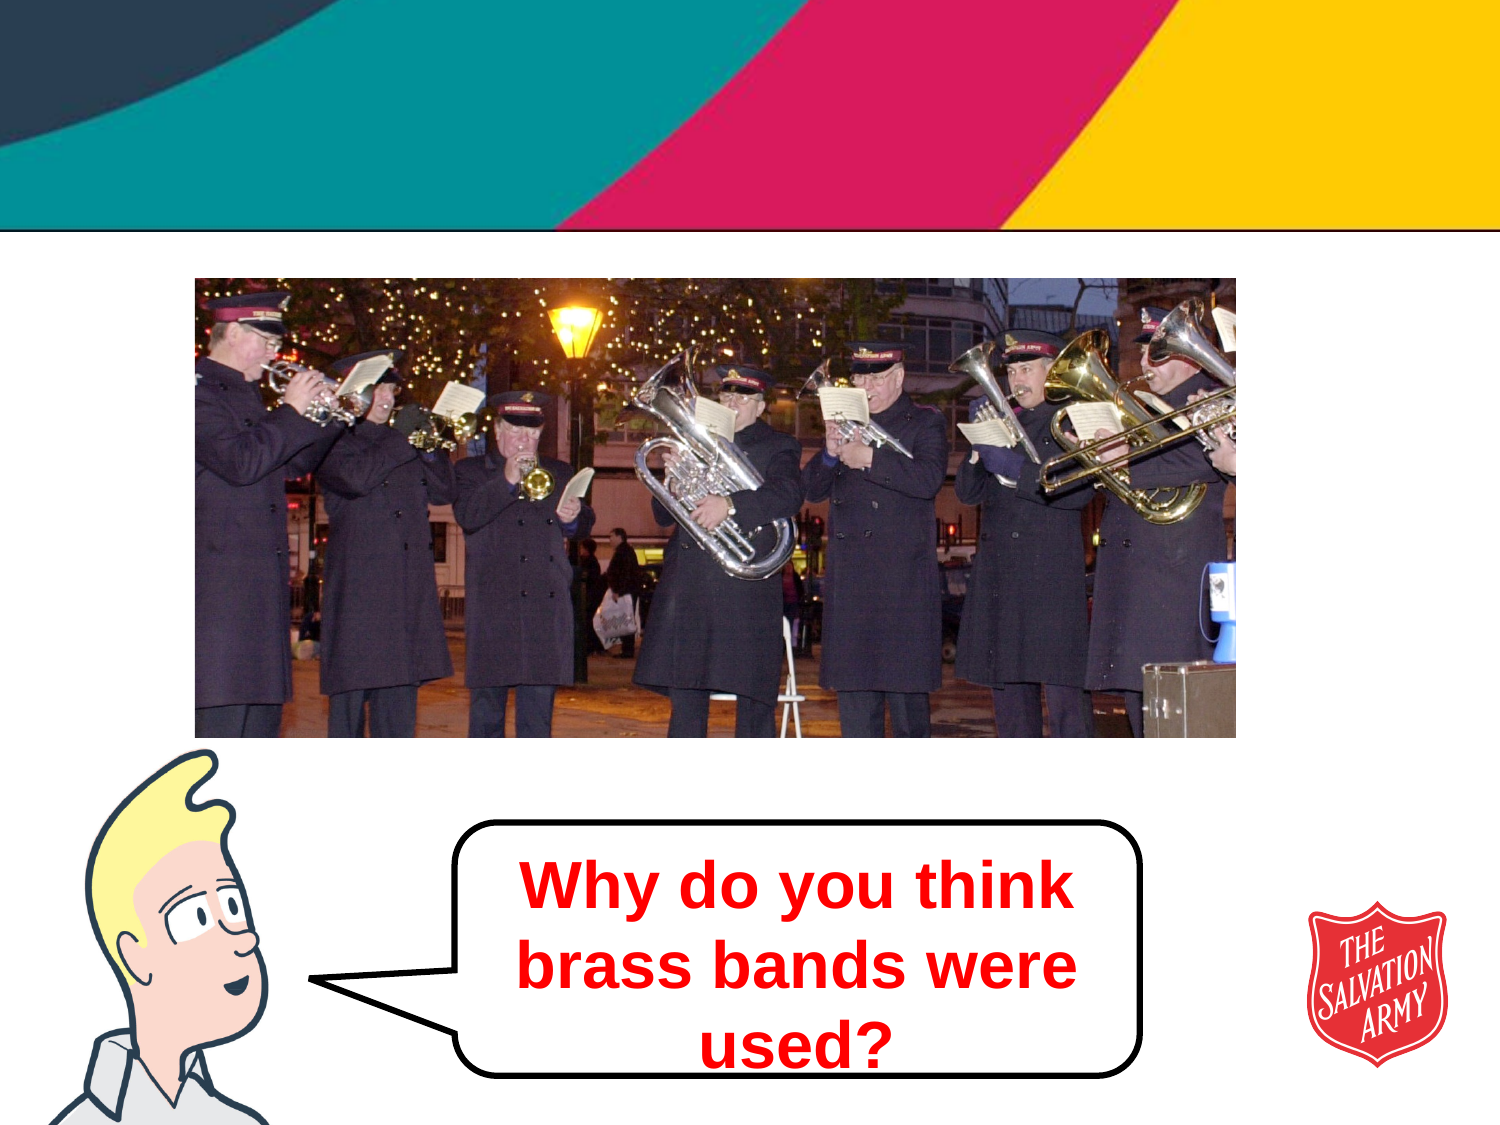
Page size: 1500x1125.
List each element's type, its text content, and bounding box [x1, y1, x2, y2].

text_box Why do you think brass bands were used? [309, 822, 1140, 1076]
picture [1300, 898, 1454, 1071]
picture [0, 278, 1237, 1125]
picture [0, 0, 1500, 232]
